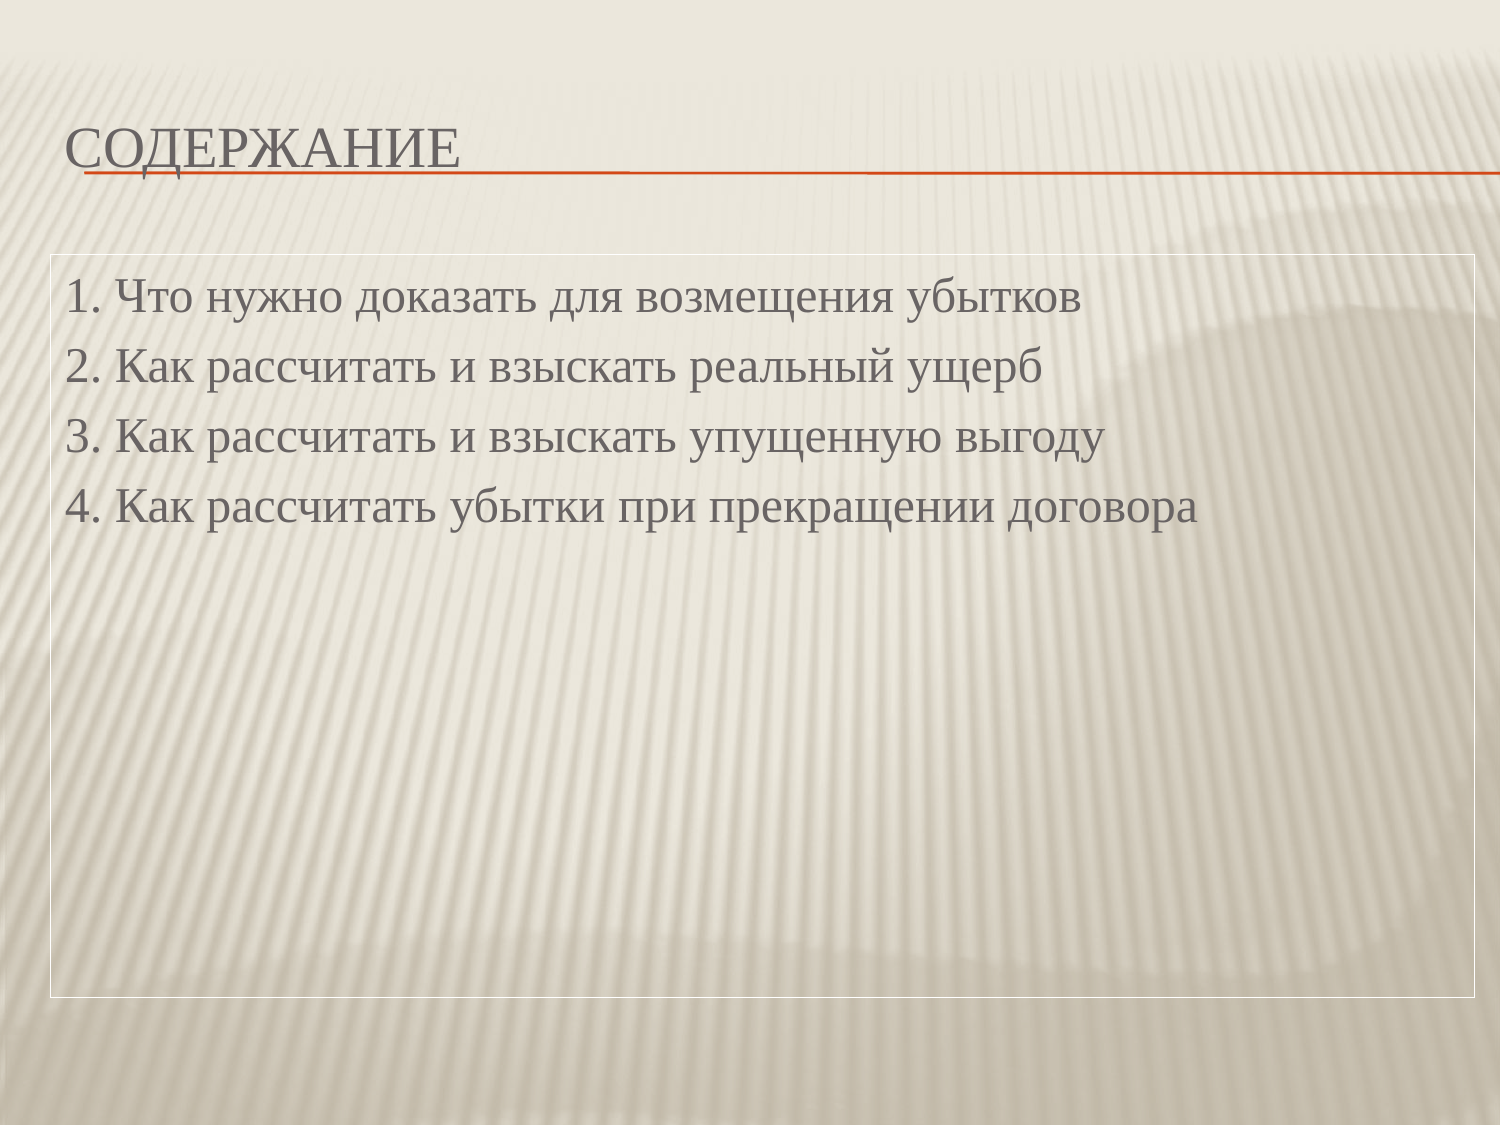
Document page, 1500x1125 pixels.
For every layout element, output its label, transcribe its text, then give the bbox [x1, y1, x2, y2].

list 1. Что нужно доказать для возмещения убытков 2. Как рассчитать и взыскать реальный ущерб 3. Как рассчитать и взыскать упущенную выгоду 4. Как рассчитать убытки при прекращении договора [50, 254, 1475, 998]
title Содержание [50, 75, 1475, 213]
